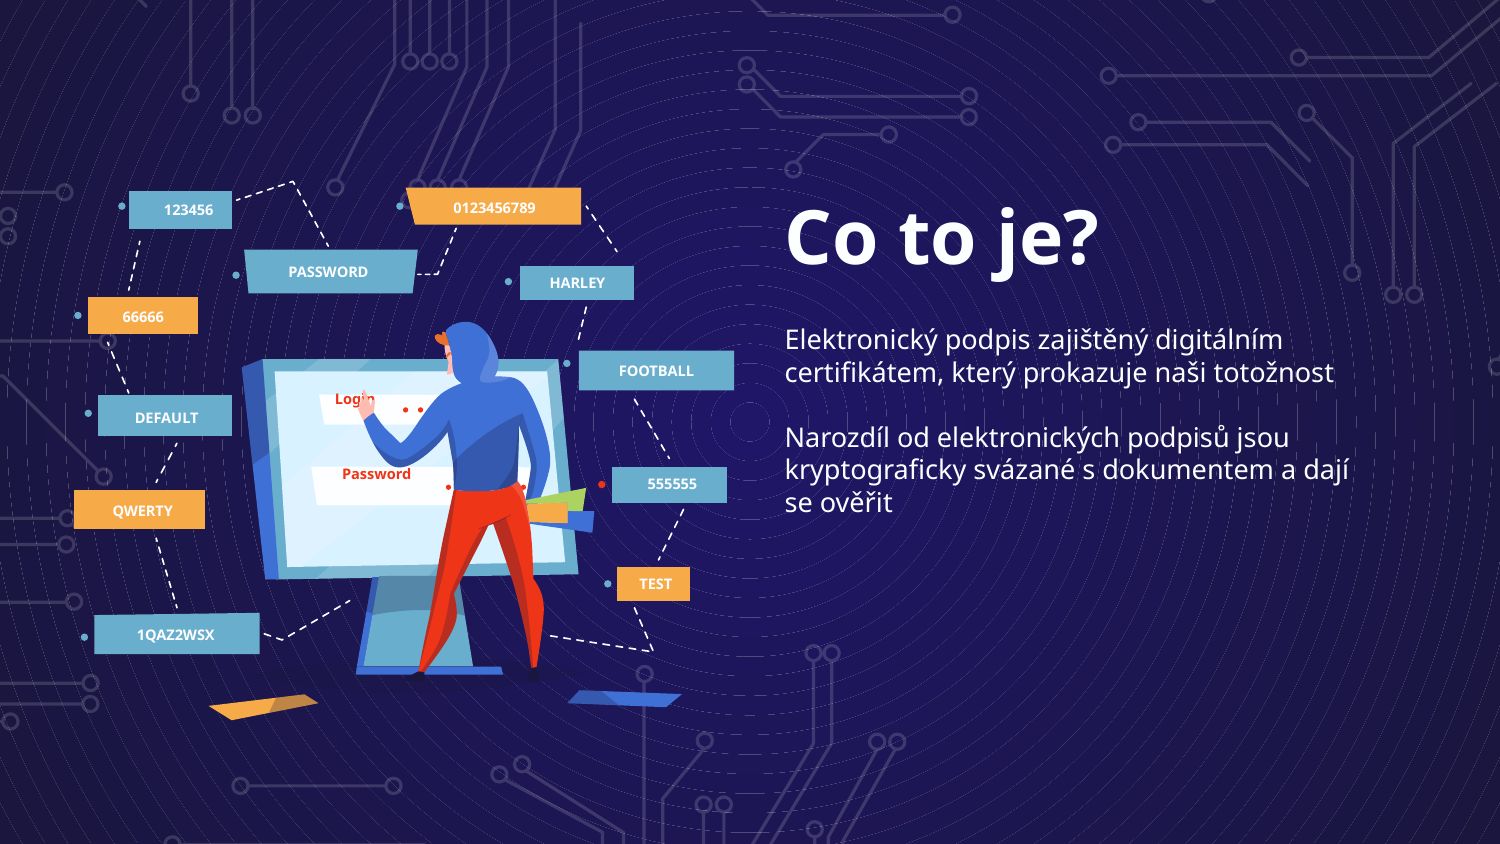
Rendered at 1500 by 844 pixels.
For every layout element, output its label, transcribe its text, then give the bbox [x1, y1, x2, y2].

title Co to je? [769, 175, 1379, 269]
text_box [74, 180, 735, 721]
subtitle Elektronický podpis zajištěný digitálním certifikátem, který prokazuje naši totožnost Narozdíl od elektronických podpisů jsou kryptograficky svázané s dokumentem a dají se ověřit [769, 307, 1379, 591]
